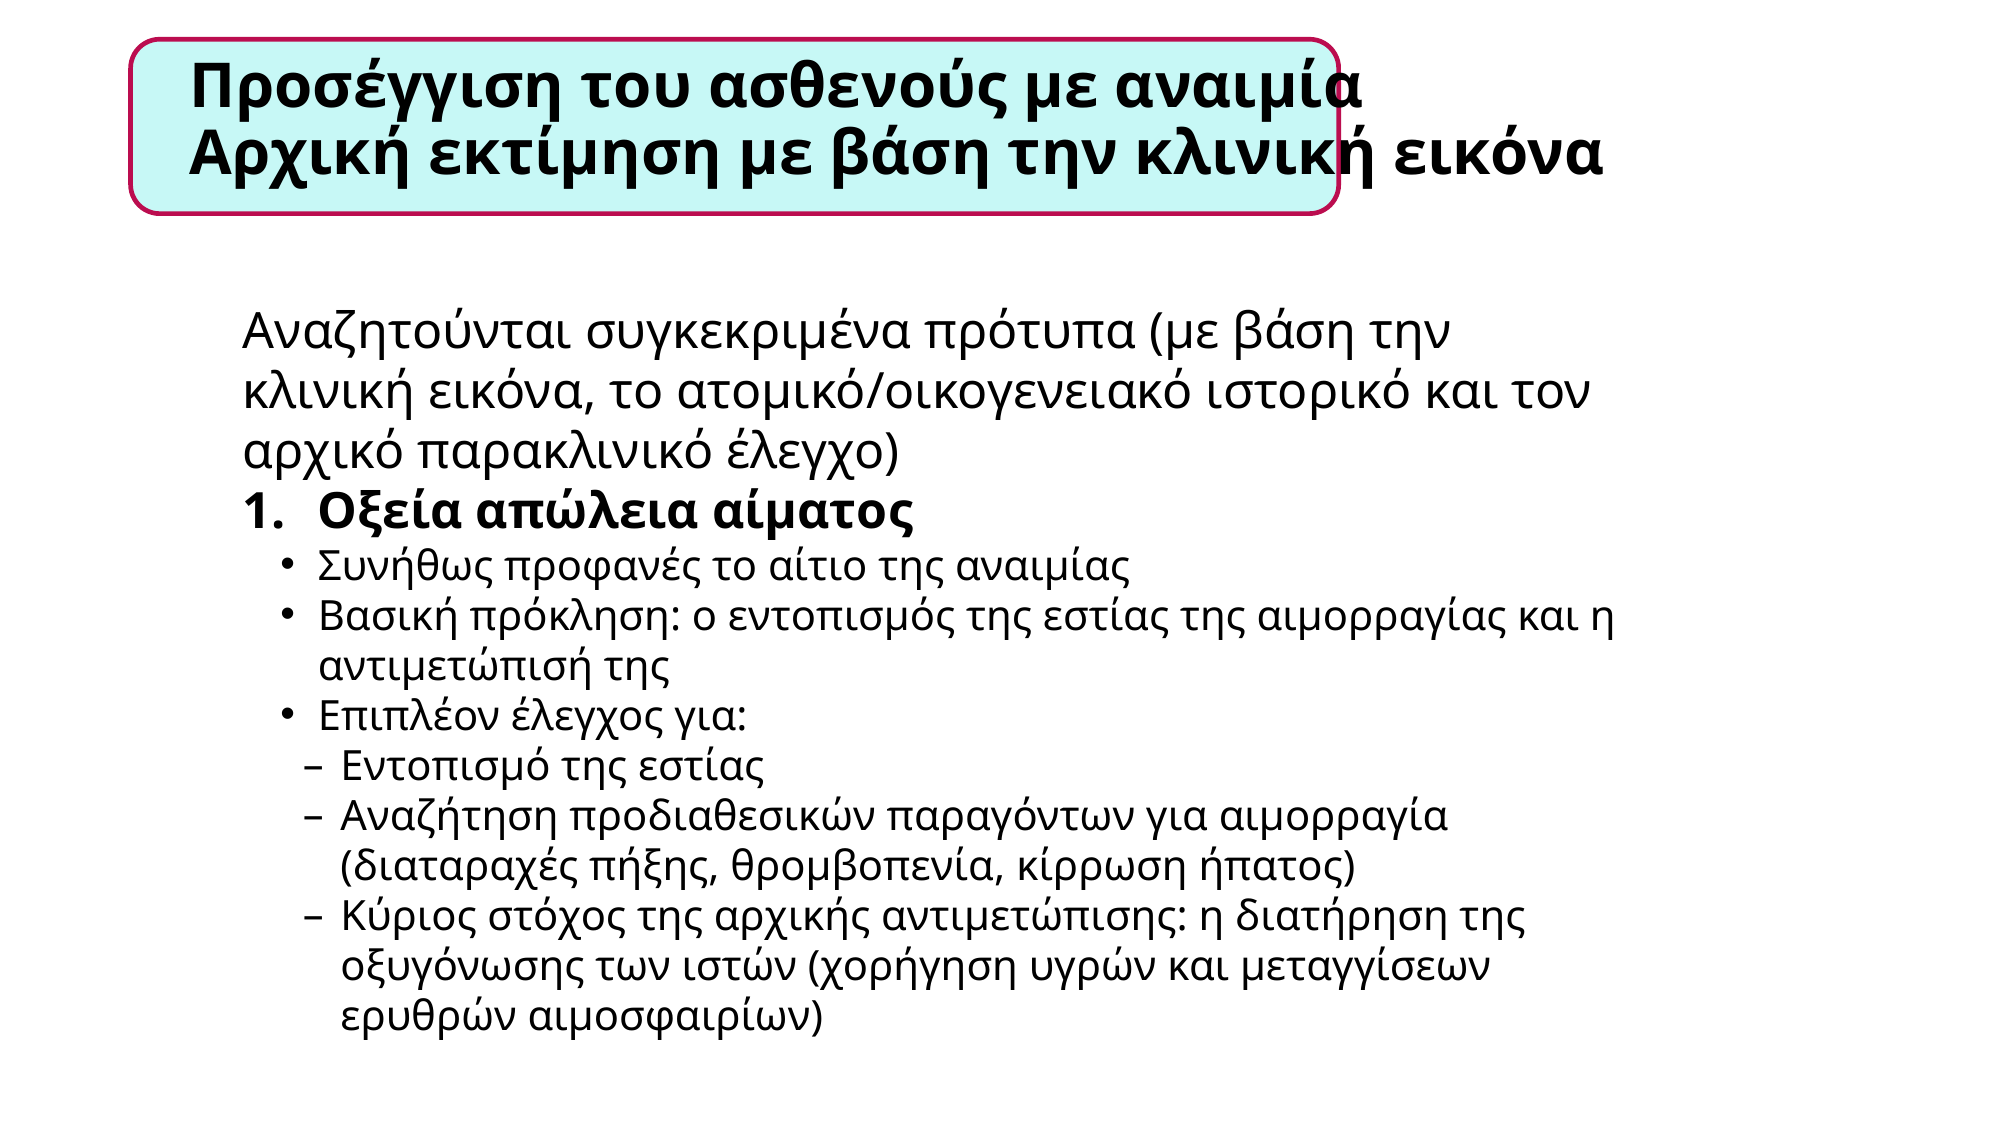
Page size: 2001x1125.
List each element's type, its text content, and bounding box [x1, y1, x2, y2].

title Προσέγγιση του ασθενούς με αναιμία Αρχική εκτίμηση με βάση την κλινική εικόνα [174, 39, 1633, 196]
list Αναζητούνται συγκεκριμένα πρότυπα (με βάση την κλινική εικόνα, το ατομικό/οικογενειακό ιστορικό και τον αρχικό παρακλινικό έλεγχο) Οξεία απώλεια αίματος Συνήθως προφανές το αίτιο της αναιμίας Βασική πρόκληση: ο εντοπισμός της εστίας της αιμορραγίας και η αντιμετώπισή της Επιπλέον έλεγχος για: Εντοπισμό της εστίας Αναζήτηση προδιαθεσικών παραγόντων για αιμορραγία (διαταραχές πήξης, θρομβοπενία, κίρρωση ήπατος) Κύριος στόχος της αρχικής αντιμετώπισης: η διατήρηση της οξυγόνωσης των ιστών (χορήγηση υγρών και μεταγγίσεων ερυθρών αιμοσφαιρίων) [175, 291, 1633, 895]
text_box [129, 38, 1338, 215]
